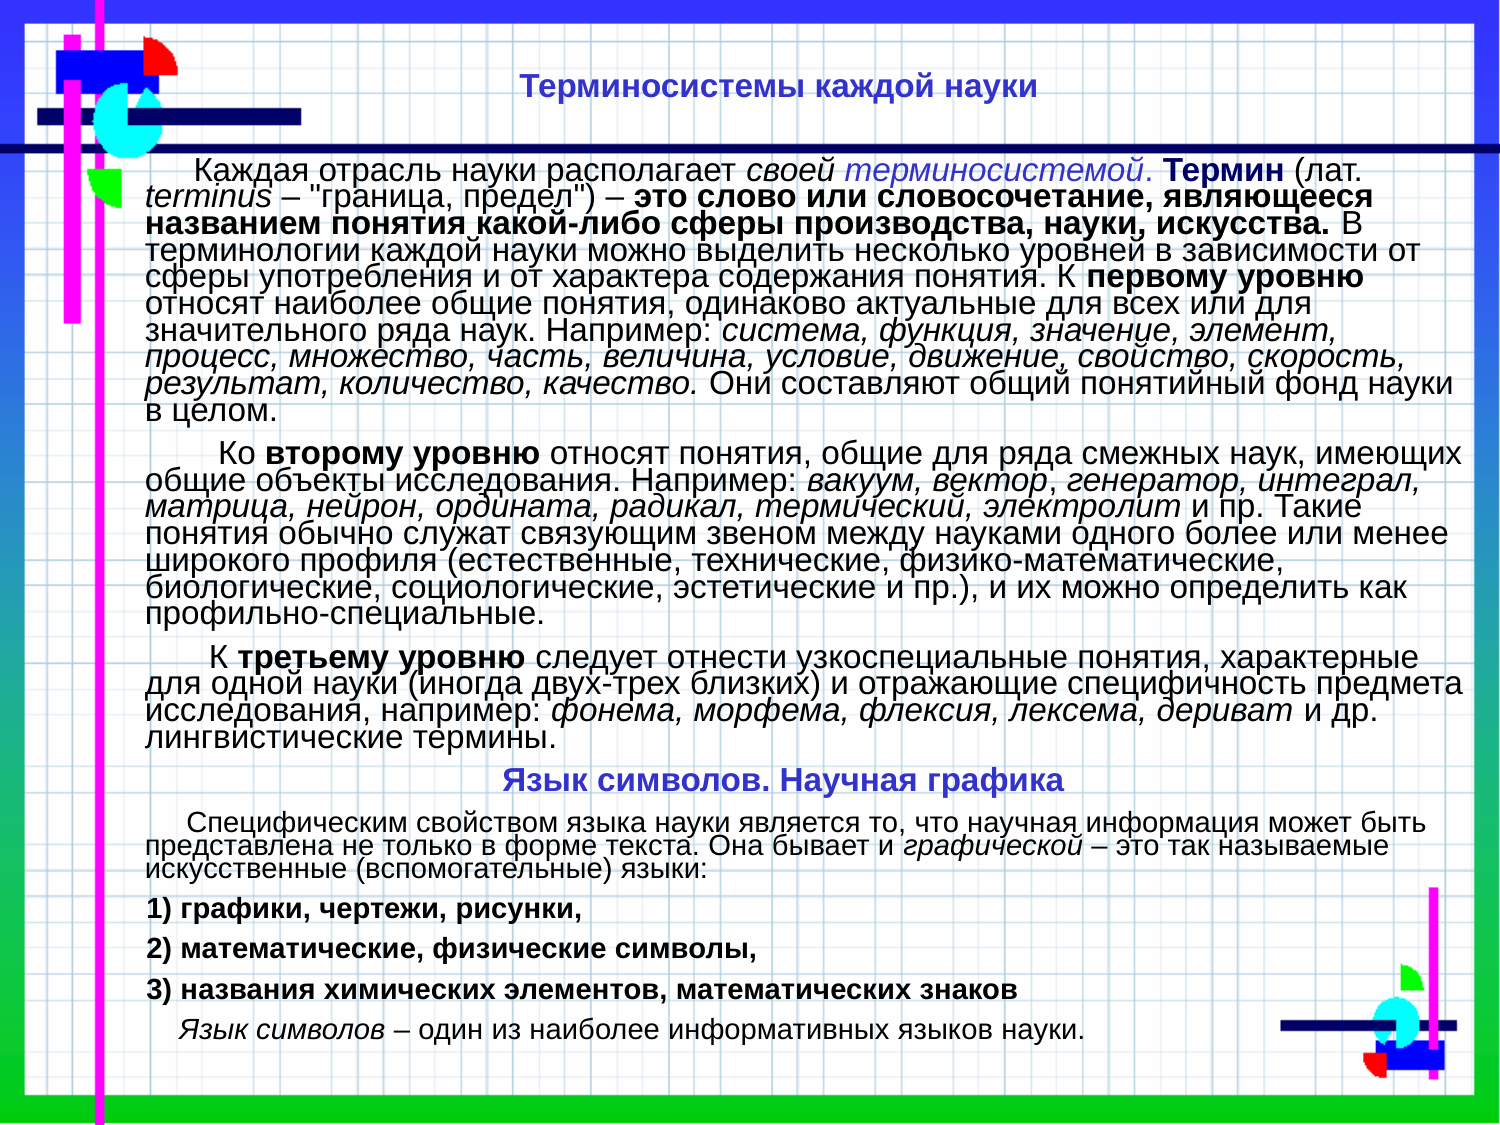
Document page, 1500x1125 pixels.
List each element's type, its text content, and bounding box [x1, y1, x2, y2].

picture [0, 0, 1500, 1125]
list Терминосистемы каждой науки Каждая отрасль науки располагает своей терминосистемой. Термин (лат. terminus – "граница, предел") – это слово или словосочетание, являющееся названием понятия какой-либо сферы производства, науки, искусства. В терминологии каждой науки можно выделить несколько уровней в зависимости от сферы употребления и от характера содержания понятия. К первому уровню относят наиболее общие понятия, одинаково актуальные для всех или для значительного ряда наук. Например: система, функция, значение, элемент, процесс, множество, часть, величина, условие, движение, свой­ство, скорость, результат, количество, качество. Они составляют общий понятийный фонд науки в целом. Ко второму уровню относят понятия, общие для ряда смежных наук, имеющих общие объекты исследования. Например: вакуум, вектор, генератор, интеграл, матрица, нейрон, ордината, радикал, термический, электро­лит и пр. Такие понятия обычно служат связующим звеном между науками одного более или менее широкого профиля (естественные, технические, физико-математические, биологические, социологические, эстетические и пр.), и их можно определить как профильно-специальные. К третьему уровню следует отнести узкоспециальные понятия, характерные для одной науки (иногда двух-трех близких) и отражающие специфичность предмета исследования, например: фонема, морфема, флексия, лексема, дериват и др. лингвистические термины. Язык символов. Научная графика Специфическим свойством языка науки является то, что научная информация может быть представлена не только в форме текста. Она бывает и графической – это так называемые искусственные (вспомогательные) языки: 1) графики, чертежи, рисунки, 2) математические, физические символы, 3) названия химических элементов, математических знаков Язык символов – один из наиболее информативных языков науки. [88, 30, 1470, 1125]
